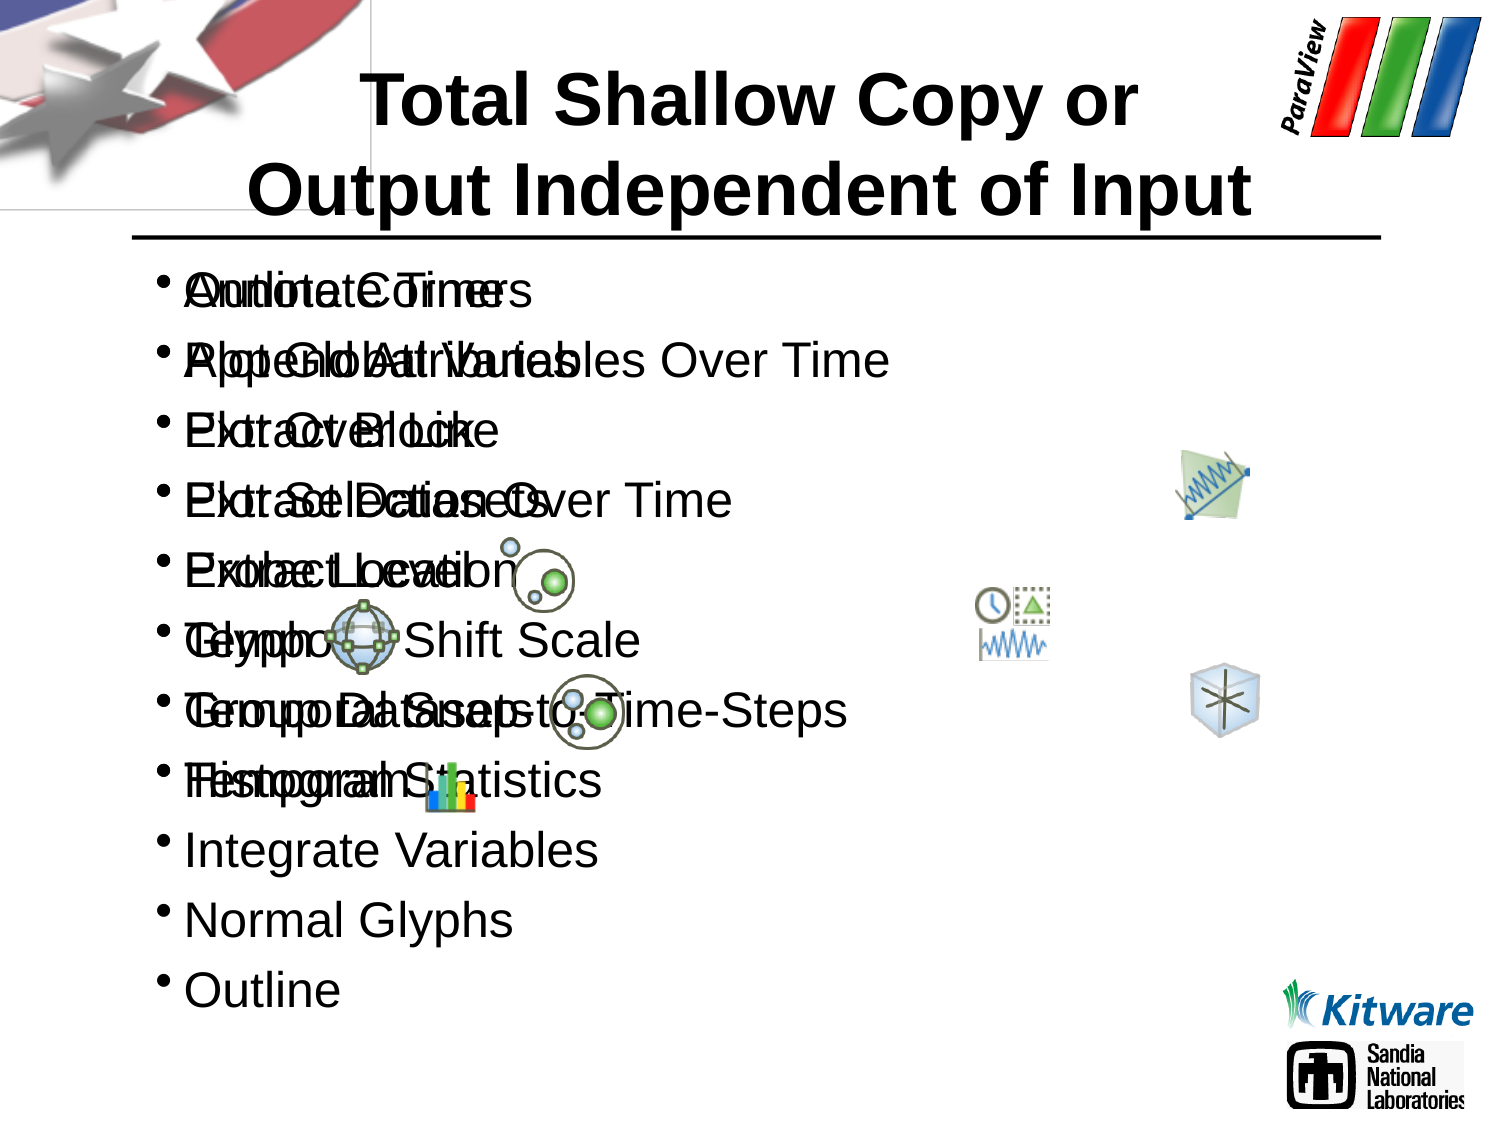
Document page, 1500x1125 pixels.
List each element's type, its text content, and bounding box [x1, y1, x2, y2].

picture [1275, 974, 1481, 1036]
picture [1174, 449, 1251, 520]
picture [312, 599, 626, 926]
list Outline Corners Plot Global Variables Over Time Plot Over Line Plot Selection Over Time Probe Location Temporal Shift Scale Temporal Snap-to-Time-Steps Temporal Statistics [111, 249, 1388, 1001]
picture [1275, 15, 1482, 138]
picture [1187, 662, 1263, 738]
picture [974, 587, 1051, 661]
picture [0, 0, 375, 214]
title Total Shallow Copy or Output Independent of Input [111, 36, 1388, 238]
picture [499, 537, 576, 613]
